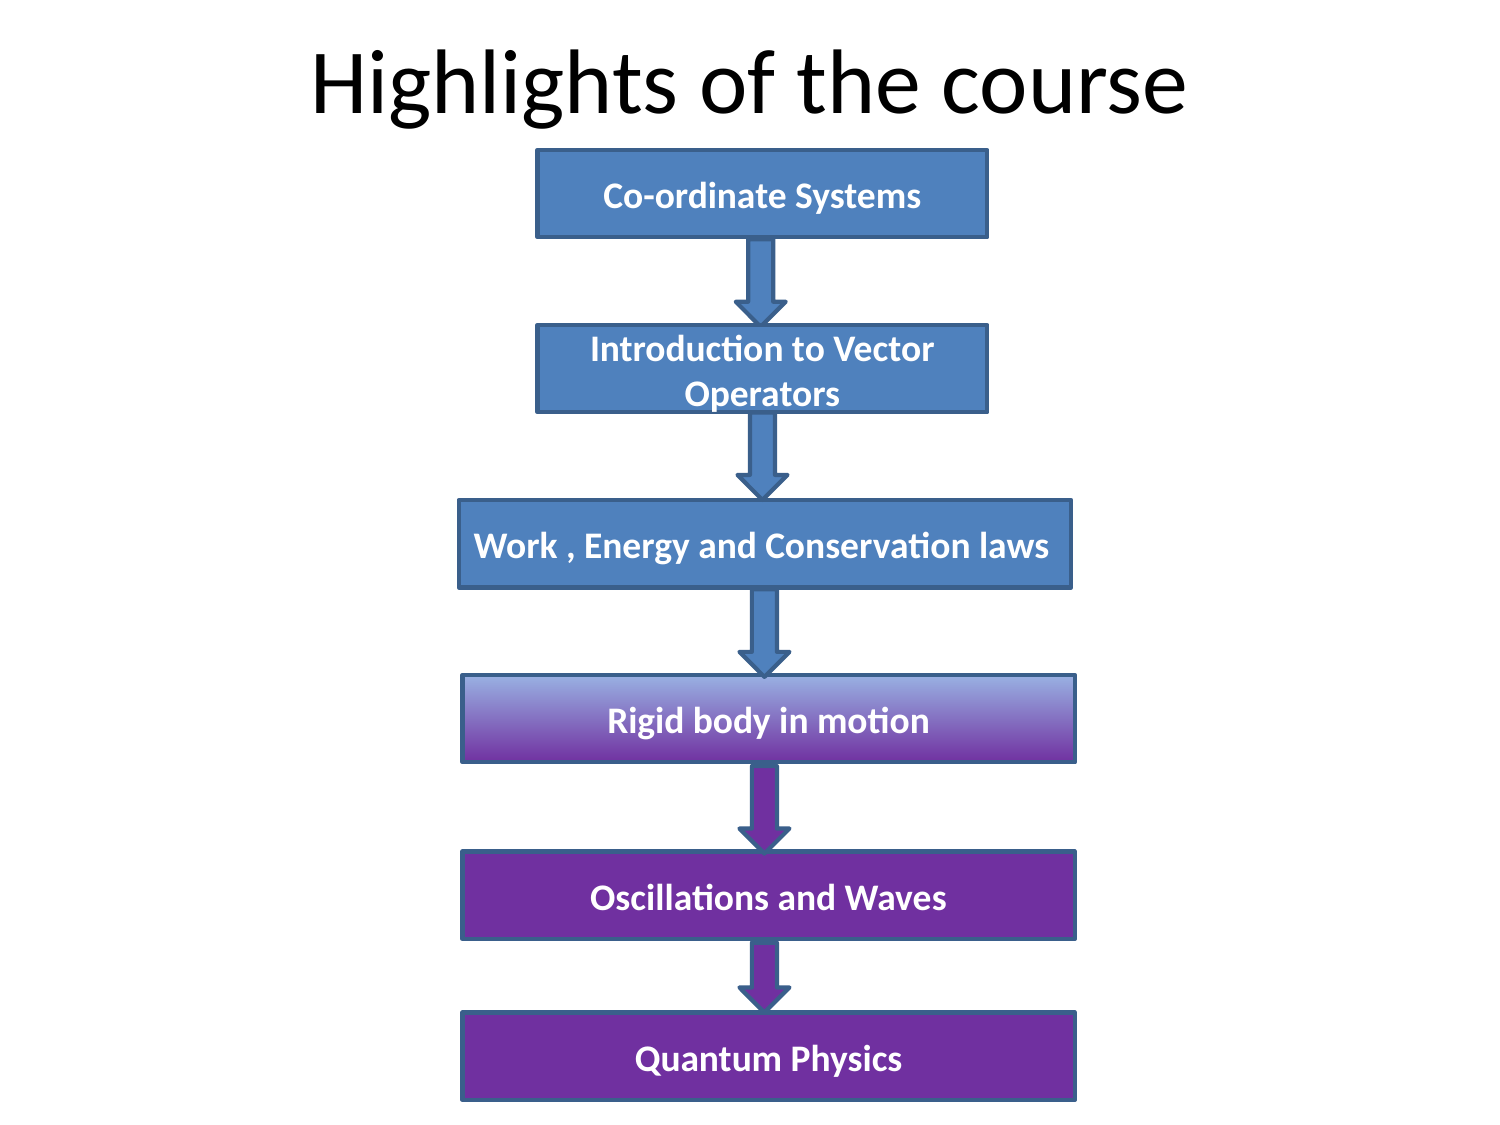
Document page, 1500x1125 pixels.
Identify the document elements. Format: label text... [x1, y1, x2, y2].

text_box Introduction to Vector Operators [535, 323, 989, 414]
title Highlights of the course [75, 1, 1425, 152]
text_box [737, 763, 792, 856]
text_box Work , Energy and Conservation laws [457, 498, 1073, 590]
text_box [735, 410, 790, 503]
text_box [737, 940, 792, 1015]
text_box [733, 237, 788, 323]
text_box [737, 587, 792, 679]
text_box Co-ordinate Systems [535, 148, 989, 239]
text_box Rigid body in motion [460, 673, 1077, 764]
text_box Oscillations and Waves [460, 849, 1077, 941]
text_box Quantum Physics [460, 1010, 1077, 1102]
